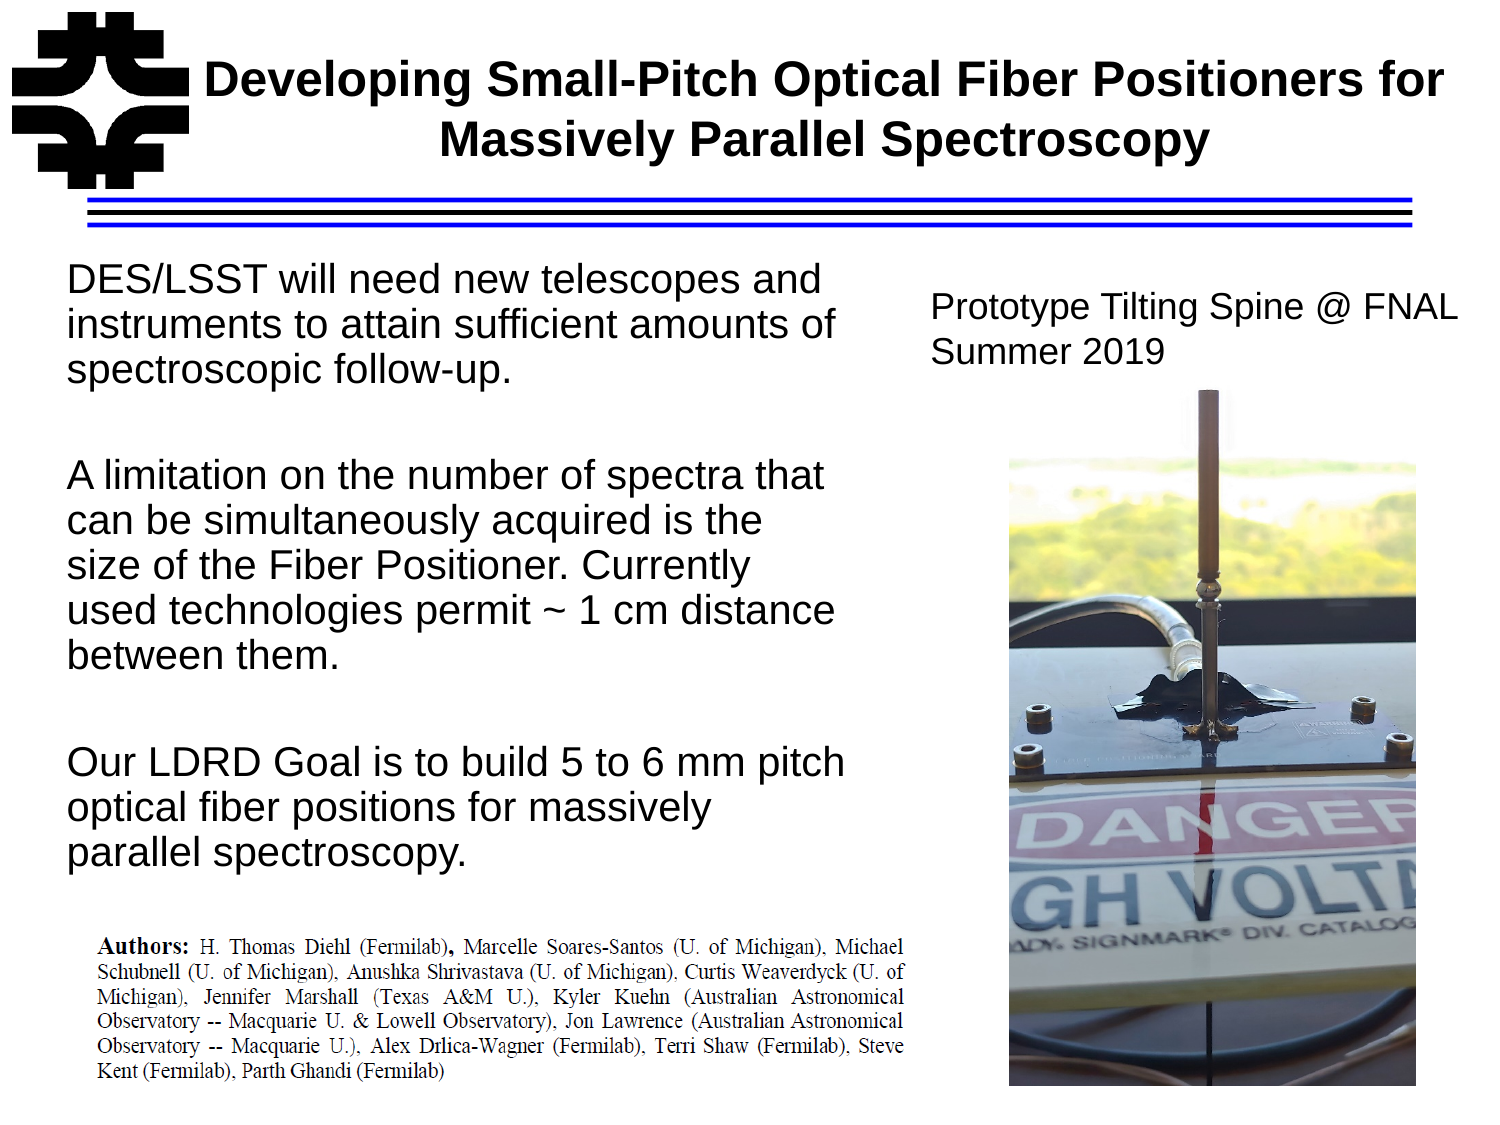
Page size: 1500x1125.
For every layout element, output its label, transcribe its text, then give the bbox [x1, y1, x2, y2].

picture [12, 12, 189, 189]
slide_number 1 [1074, 1024, 1426, 1103]
text_box Prototype Tilting Spine @ FNAL Summer 2019 [915, 274, 1475, 380]
picture [94, 931, 913, 1084]
list DES/LSST will need new telescopes and instruments to attain sufficient amounts of spectroscopic follow-up. A limitation on the number of spectra that can be simultaneously acquired is the size of the Fiber Positioner. Currently used technologies permit ~ 1 cm distance between them. Our LDRD Goal is to build 5 to 6 mm pitch optical fiber positions for massively parallel spectroscopy. [51, 249, 865, 888]
picture [1008, 308, 1416, 1086]
title Developing Small-Pitch Optical Fiber Positioners for Massively Parallel Spectroscopy [149, 49, 1500, 163]
